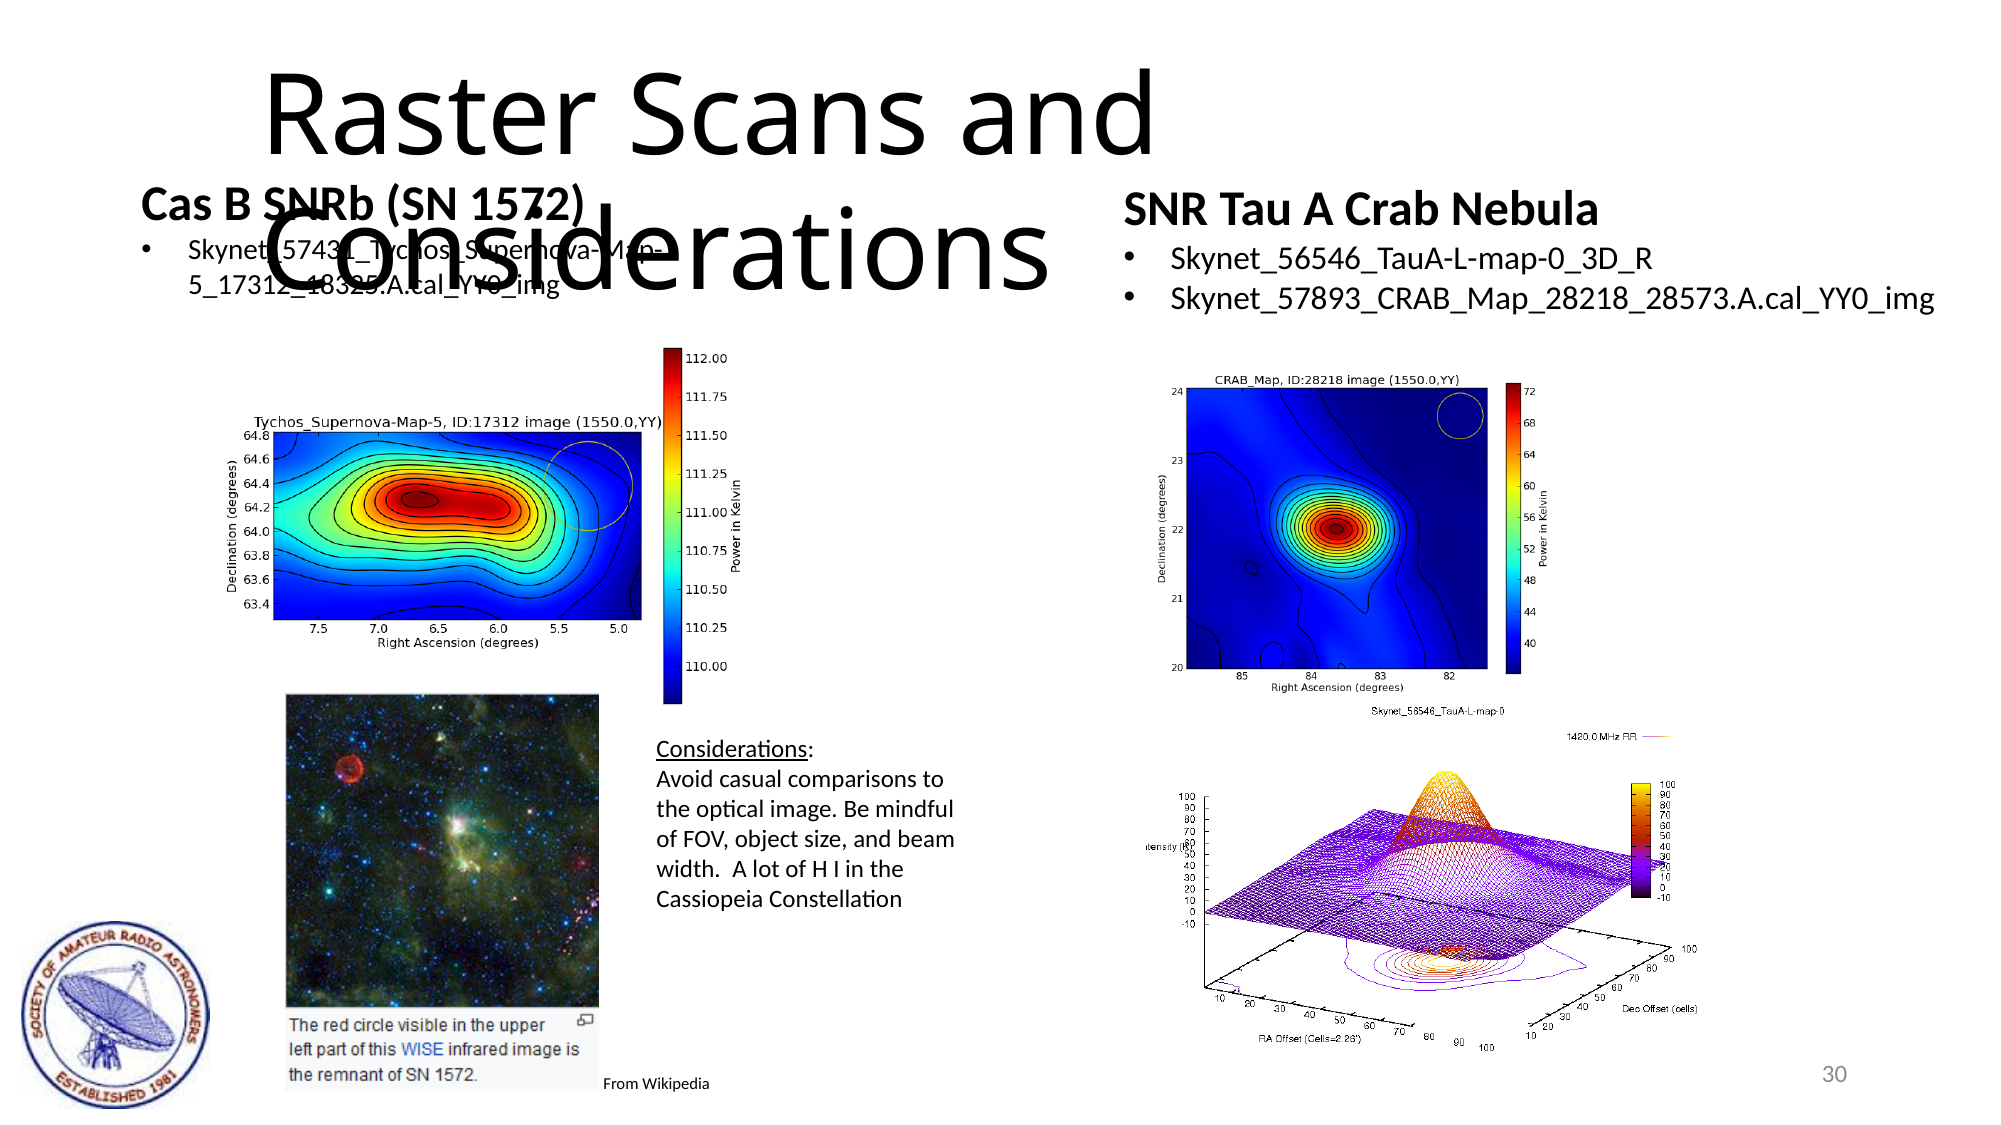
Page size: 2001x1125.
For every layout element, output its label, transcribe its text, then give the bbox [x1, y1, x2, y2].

picture [200, 304, 792, 1091]
slide_number 30 [1412, 1042, 1863, 1103]
picture [21, 921, 210, 1109]
picture [1126, 347, 1697, 1051]
text_box SNR Tau A Crab Nebula Skynet_56546_TauA-L-map-0_3D_R Skynet_57893_CRAB_Map_28218_28573.A.cal_YY0_img [1108, 168, 1963, 346]
text_box Cas B SNRb (SN 1572) Skynet_57431_Tychos_Supernova-Map-5_17312_18325.A.cal_YY0_img [126, 163, 245, 368]
text_box From Wikipedia [588, 1065, 725, 1101]
text_box Considerations: Avoid casual comparisons to the optical image. Be mindful of FOV, object size, and beam width. A lot of H I in the Cassiopeia Constellation [641, 725, 981, 920]
text_box Raster Scans and Considerations [245, 34, 1755, 320]
